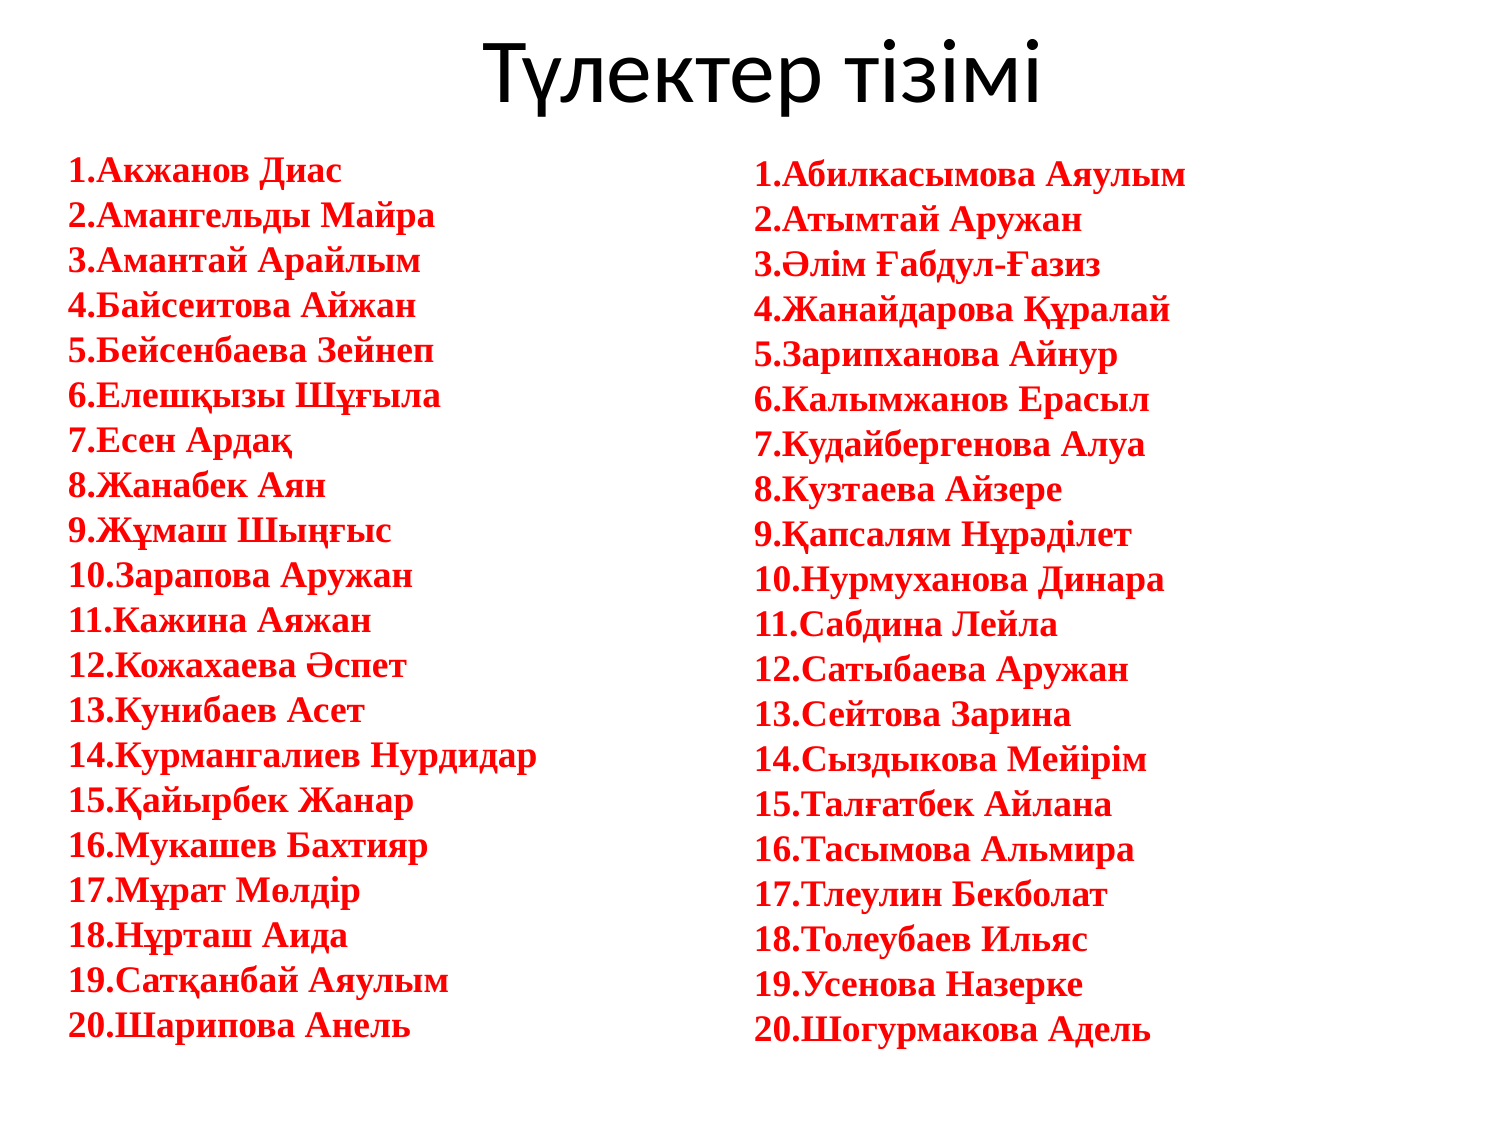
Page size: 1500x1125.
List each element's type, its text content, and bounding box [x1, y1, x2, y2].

text_box 1.Абилкасымова Аяулым 2.Атымтай Аружан 3.Әлім Ғабдул-Ғазиз 4.Жанайдарова Құралай 5.Зарипханова Айнур 6.Калымжанов Ерасыл 7.Кудайбергенова Алуа 8.Кузтаева Айзере 9.Қапсалям Нұрәділет 10.Нурмуханова Динара 11.Сабдина Лейла 12.Сатыбаева Аружан 13.Сейтова Зарина 14.Сыздыкова Мейірім 15.Талғатбек Айлана 16.Тасымова Альмира 17.Тлеулин Бекболат 18.Толеубаев Ильяс 19.Усенова Назерке 20.Шогурмакова Адель [739, 141, 1366, 1056]
title Түлектер тізімі [88, 0, 1439, 160]
text_box 1.Акжанов Диас 2.Амангельды Майра 3.Амантай Арайлым 4.Байсеитова Айжан 5.Бейсенбаева Зейнеп 6.Елешқызы Шұғыла 7.Есен Ардақ 8.Жанабек Аян 9.Жұмаш Шыңғыс 10.Зарапова Аружан 11.Кажина Аяжан 12.Кожахаева Әспет 13.Кунибаев Асет 14.Курмангалиев Нурдидар 15.Қайырбек Жанар 16.Мукашев Бахтияр 17.Мұрат Мөлдір 18.Нұрташ Аида 19.Сатқанбай Аяулым 20.Шарипова Анель [53, 137, 609, 1052]
